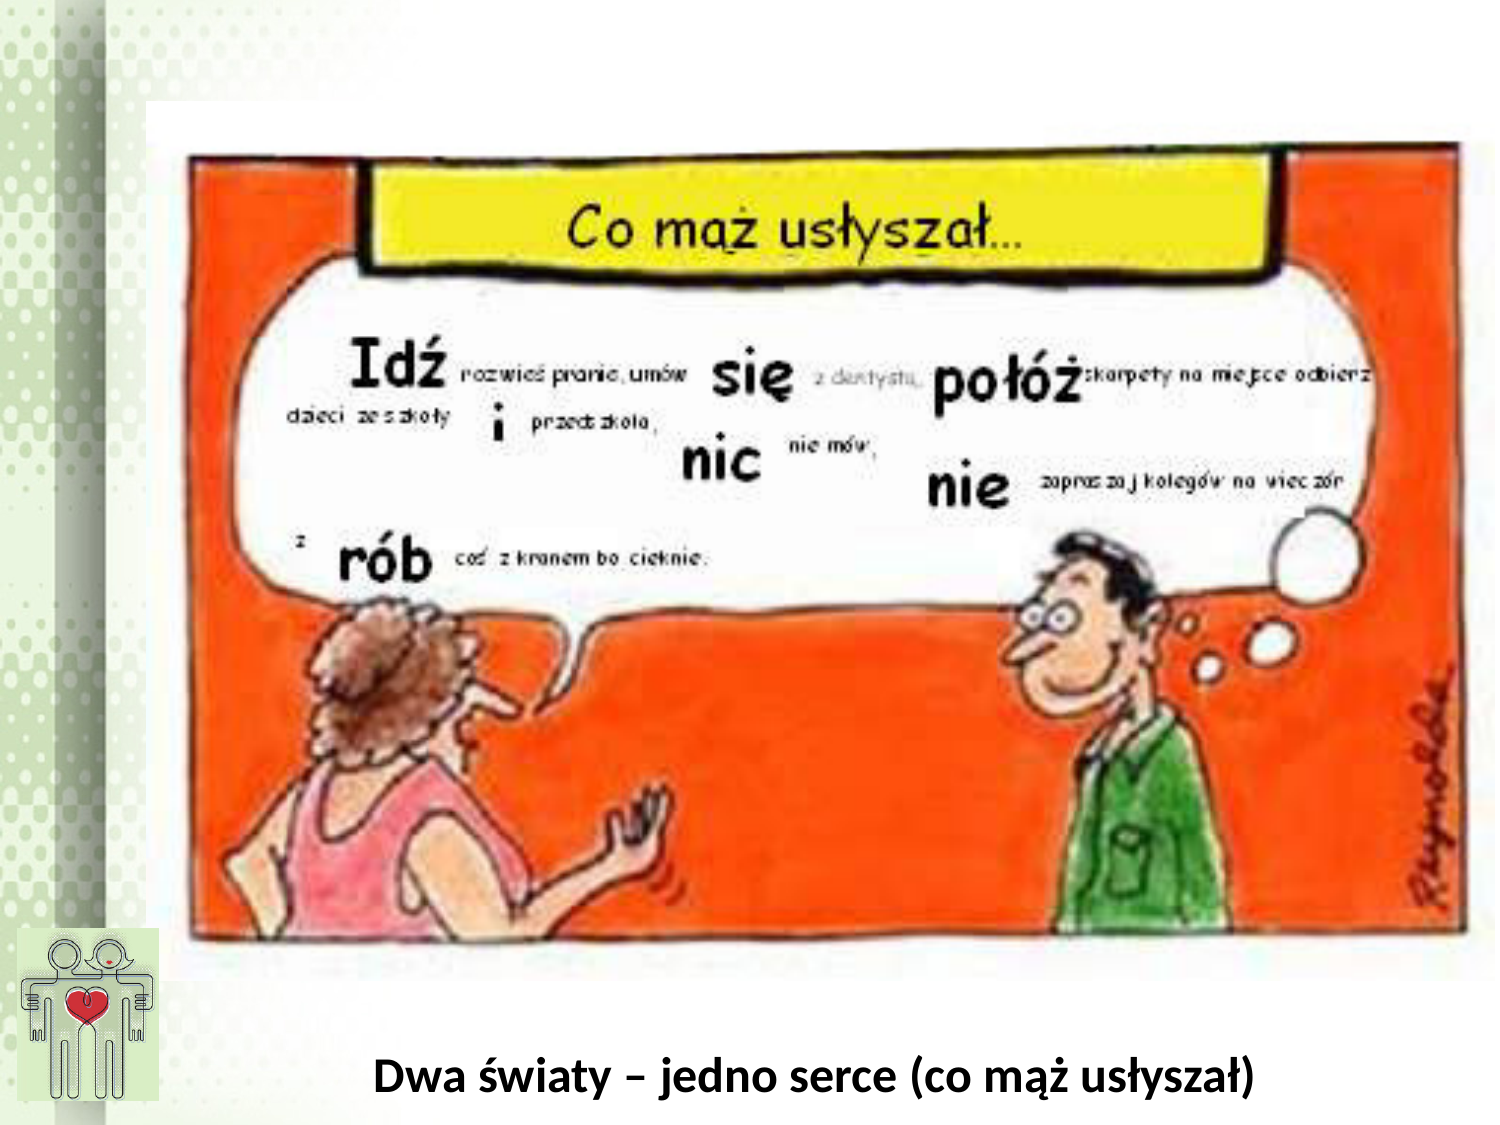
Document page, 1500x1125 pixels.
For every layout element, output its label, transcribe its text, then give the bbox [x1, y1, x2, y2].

title Dwa światy – jedno serce (co mąż usłyszał) [218, 1034, 1412, 1125]
picture [0, 0, 1500, 1125]
